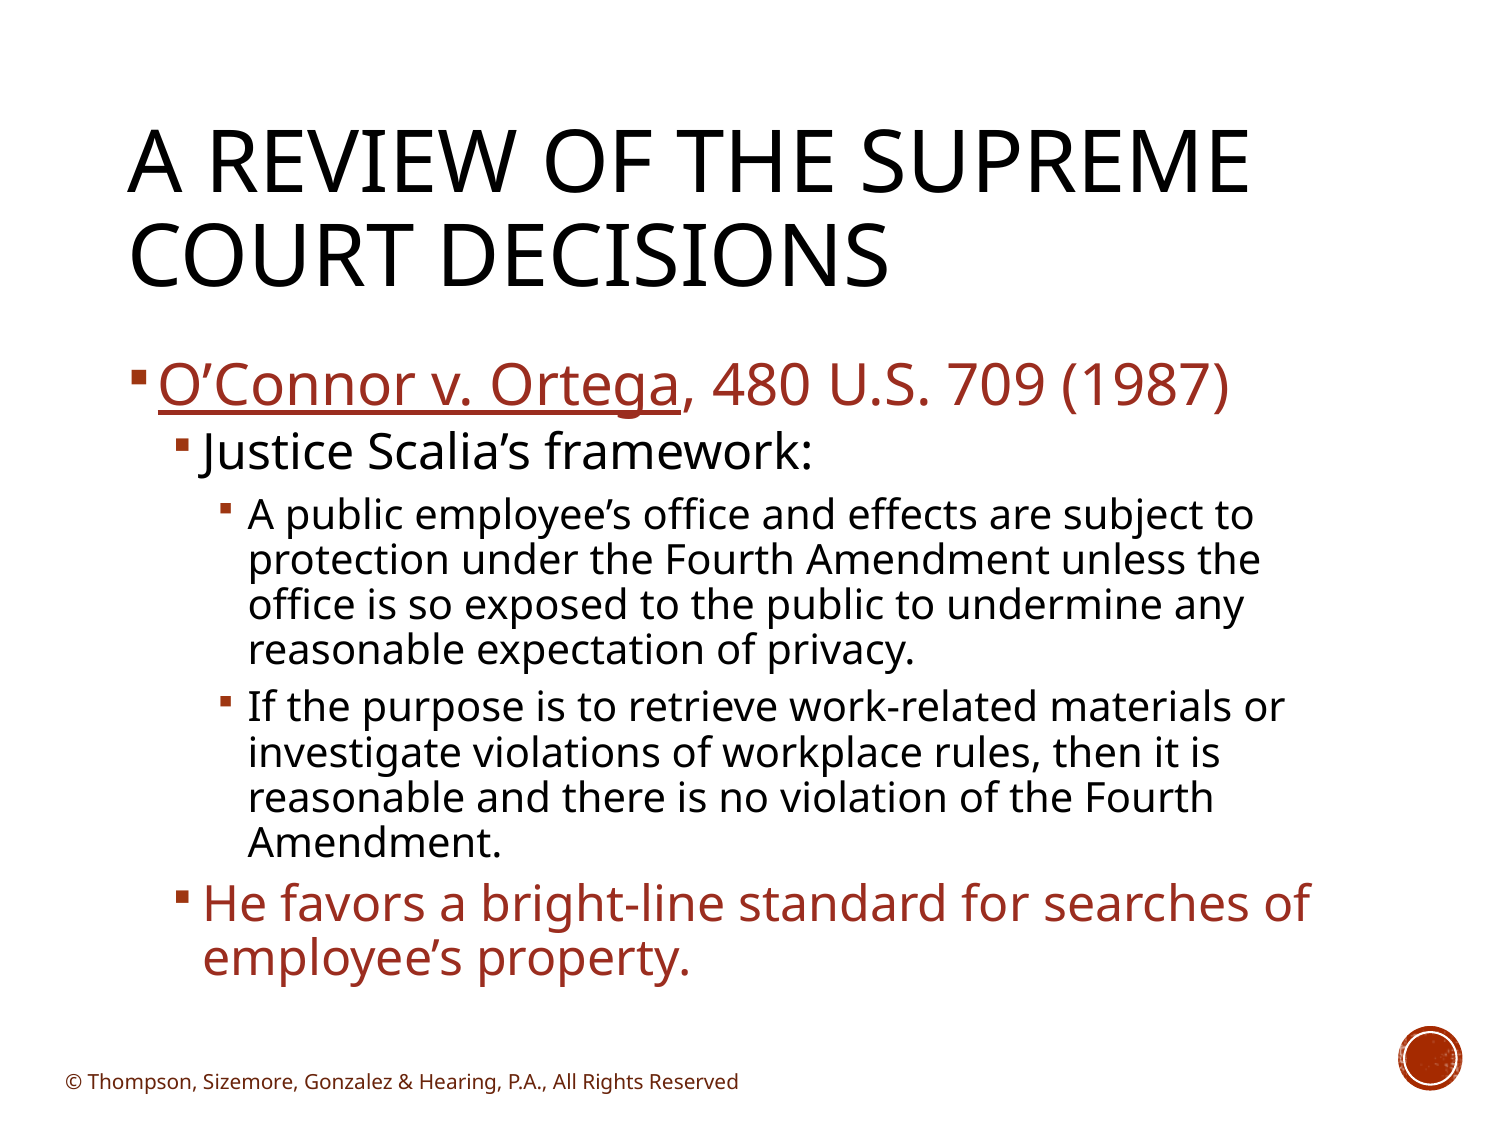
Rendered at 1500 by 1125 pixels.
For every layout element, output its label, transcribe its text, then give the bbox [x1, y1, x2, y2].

footer © Thompson, Sizemore, Gonzalez & Hearing, P.A., All Rights Reserved [50, 1051, 950, 1112]
list O’Connor v. Ortega, 480 U.S. 709 (1987) Justice Scalia’s framework: A public employee’s office and effects are subject to protection under the Fourth Amendment unless the office is so exposed to the public to undermine any reasonable expectation of privacy. If the purpose is to retrieve work-related materials or investigate violations of workplace rules, then it is reasonable and there is no violation of the Fourth Amendment. He favors a bright-line standard for searches of employee’s property. [112, 348, 1388, 1013]
title A Review of the Supreme Court Decisions [112, 79, 1388, 344]
